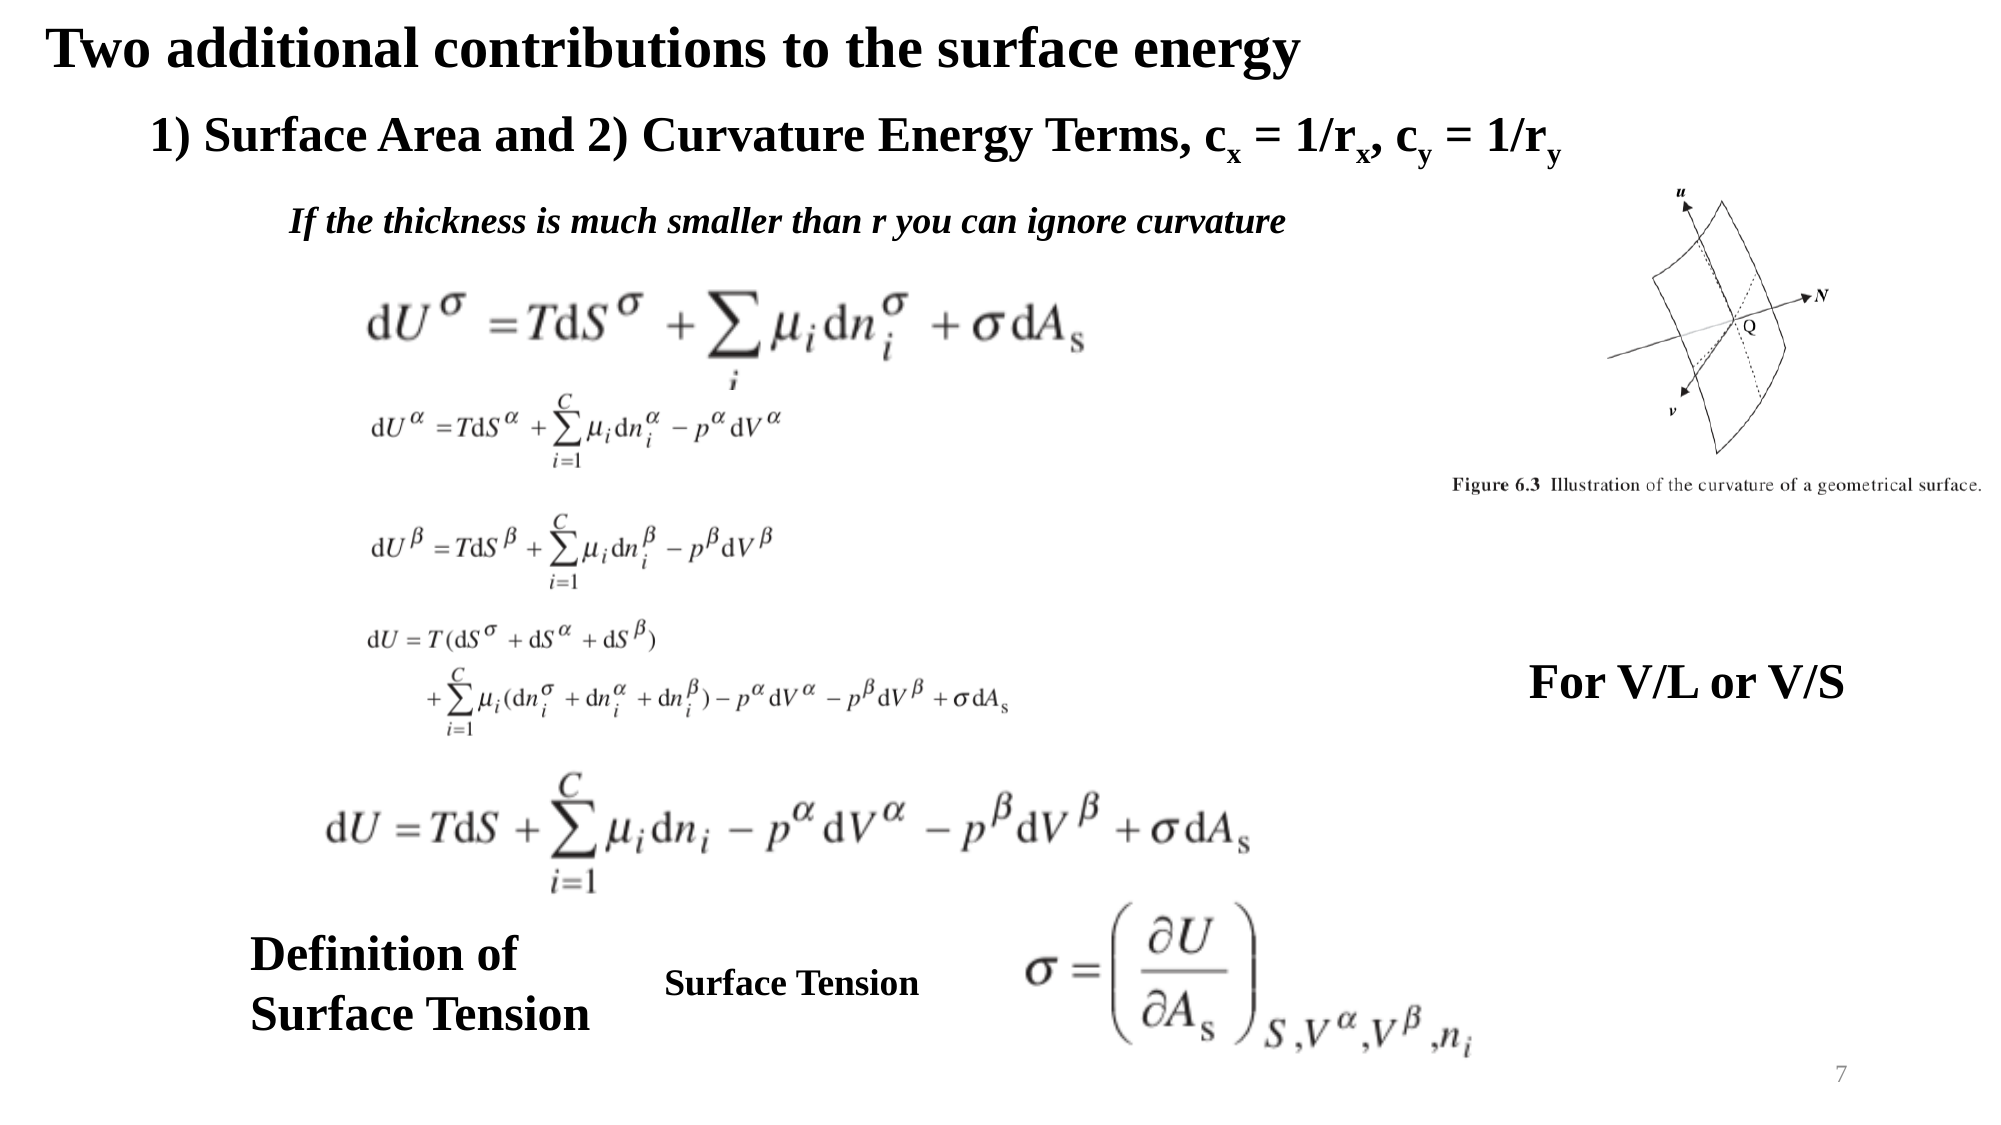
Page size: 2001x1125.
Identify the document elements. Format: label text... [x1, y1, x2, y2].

picture [1444, 178, 1988, 506]
text_box For V/L or V/S [1513, 640, 1861, 716]
picture [304, 611, 1499, 1079]
text_box 1) Surface Area and 2) Curvature Energy Terms, cx = 1/rx, cy = 1/ry [134, 93, 2000, 177]
text_box If the thickness is much smaller than r you can ignore curvature [274, 177, 1767, 390]
text_box Two additional contributions to the surface energy [31, 1, 1441, 87]
picture [346, 265, 1126, 607]
text_box Surface Tension [649, 950, 935, 1011]
text_box Definition of Surface Tension [235, 912, 606, 1048]
slide_number 7 [1412, 1042, 1863, 1103]
